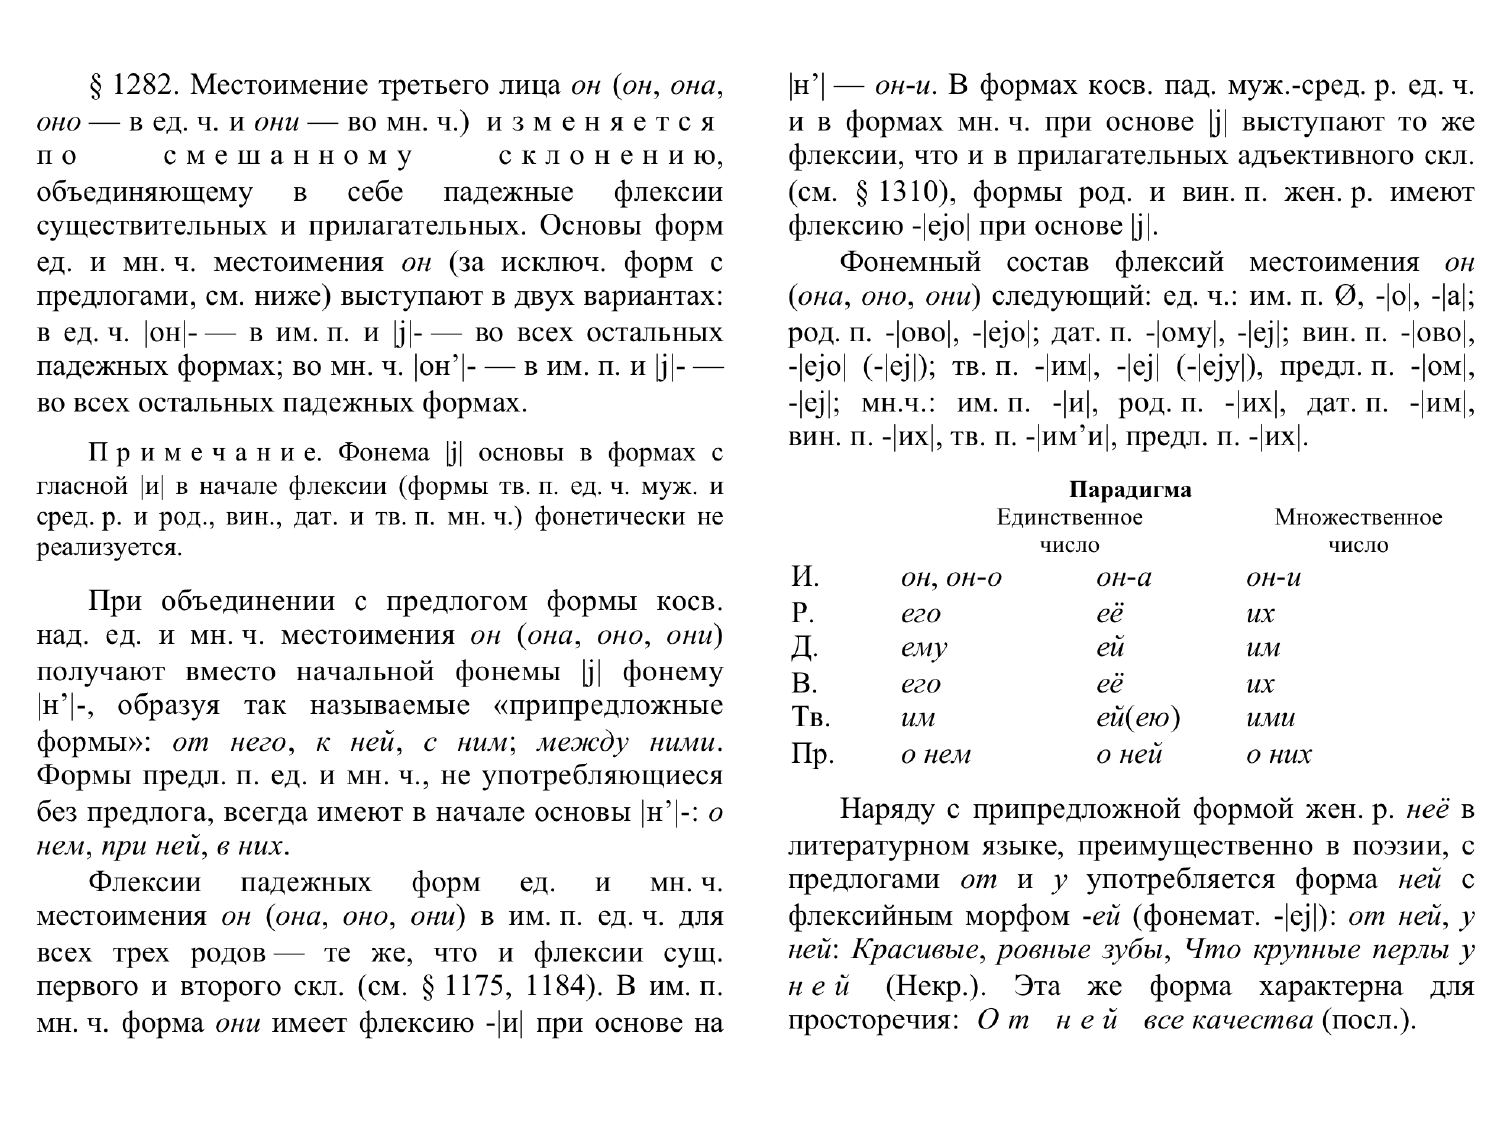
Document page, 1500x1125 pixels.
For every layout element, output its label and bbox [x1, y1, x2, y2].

text_box [36, 66, 1481, 1071]
